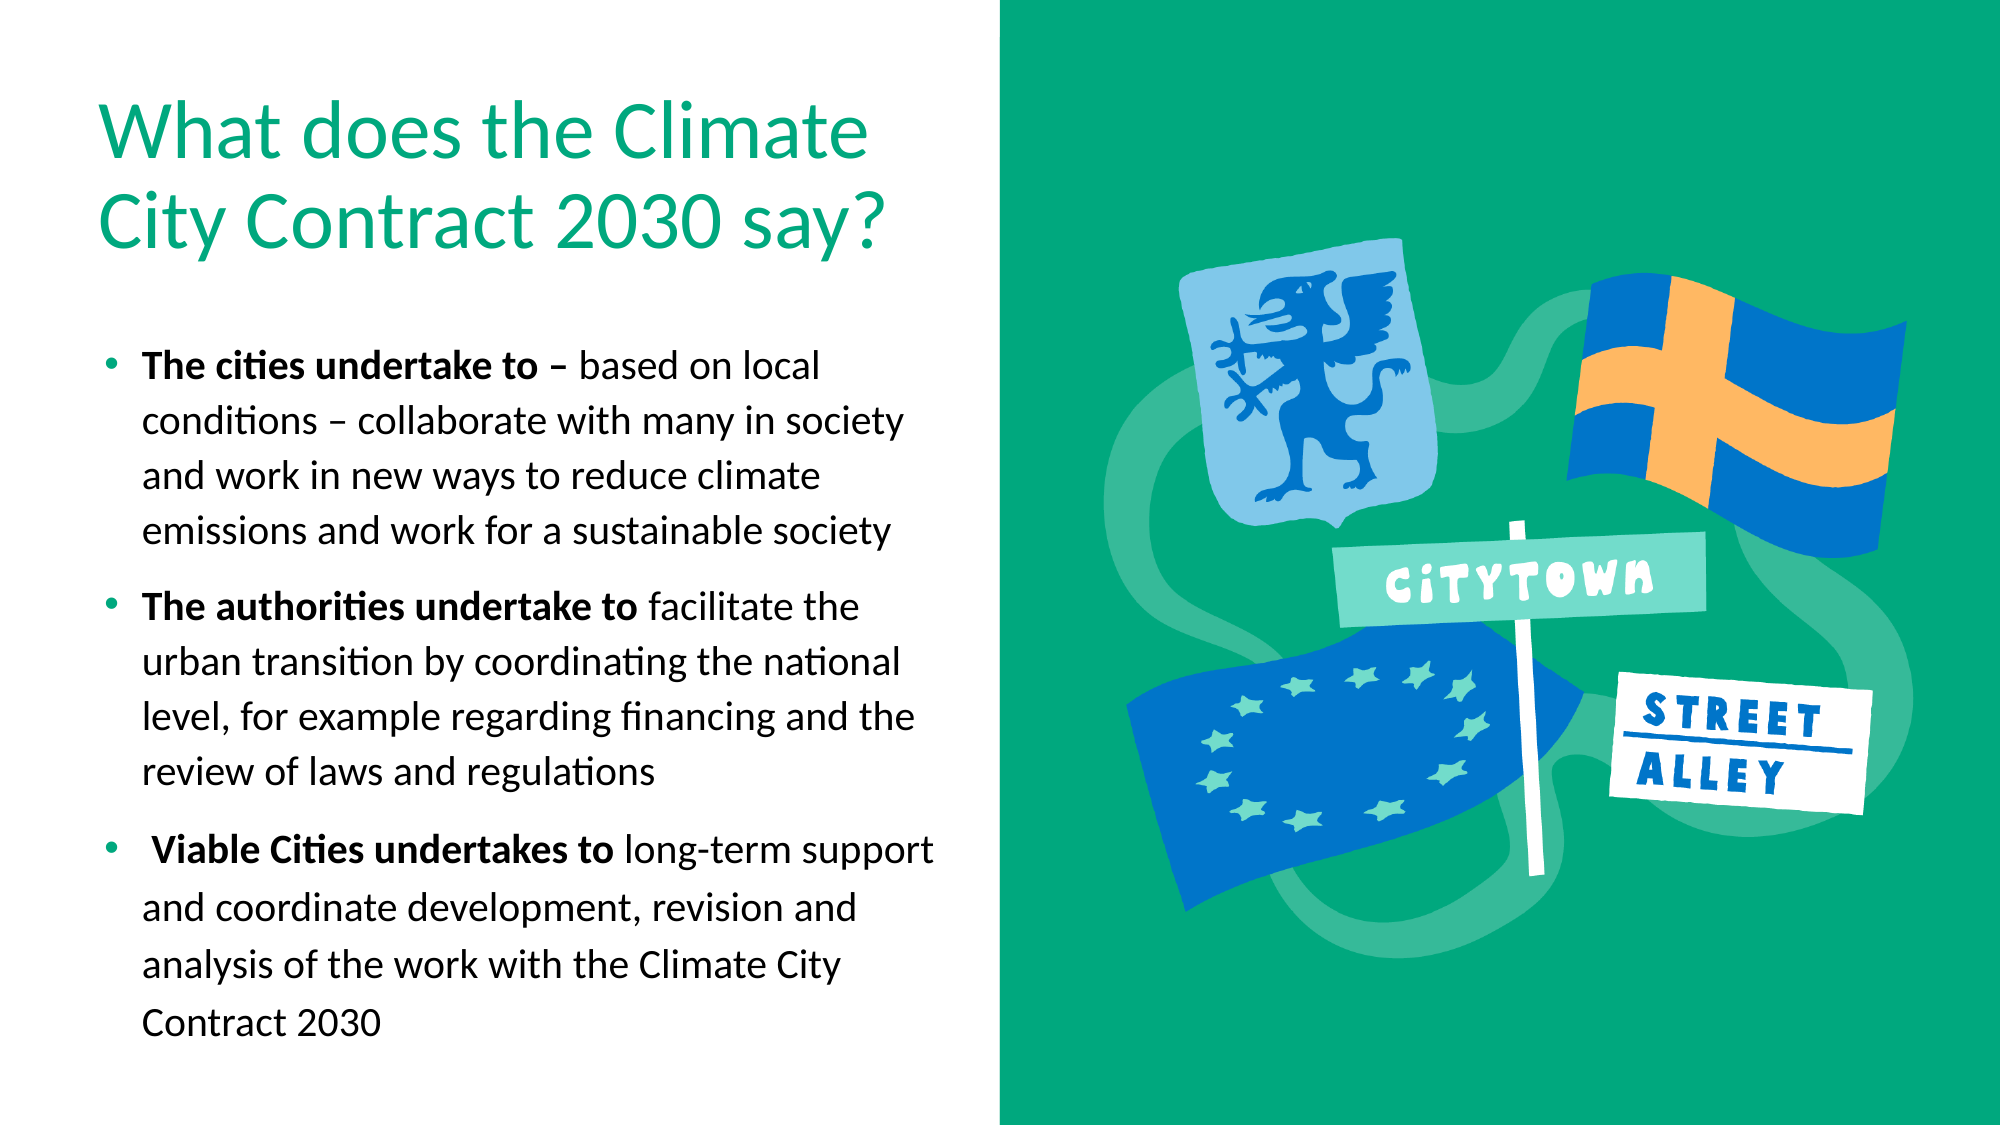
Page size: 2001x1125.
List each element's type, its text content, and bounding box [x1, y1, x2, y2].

picture [999, 0, 2000, 1125]
title What does the Climate City Contract 2030 say? [98, 132, 922, 267]
list The cities undertake to – based on local conditions – collaborate with many in society and work in new ways to reduce climate emissions and work for a sustainable society The authorities undertake to facilitate the urban transition by coordinating the national level, for example regarding financing and the review of laws and regulations Viable Cities undertakes to long-term support and coordinate development, revision and analysis of the work with the Climate City Contract 2030 [104, 332, 960, 1024]
